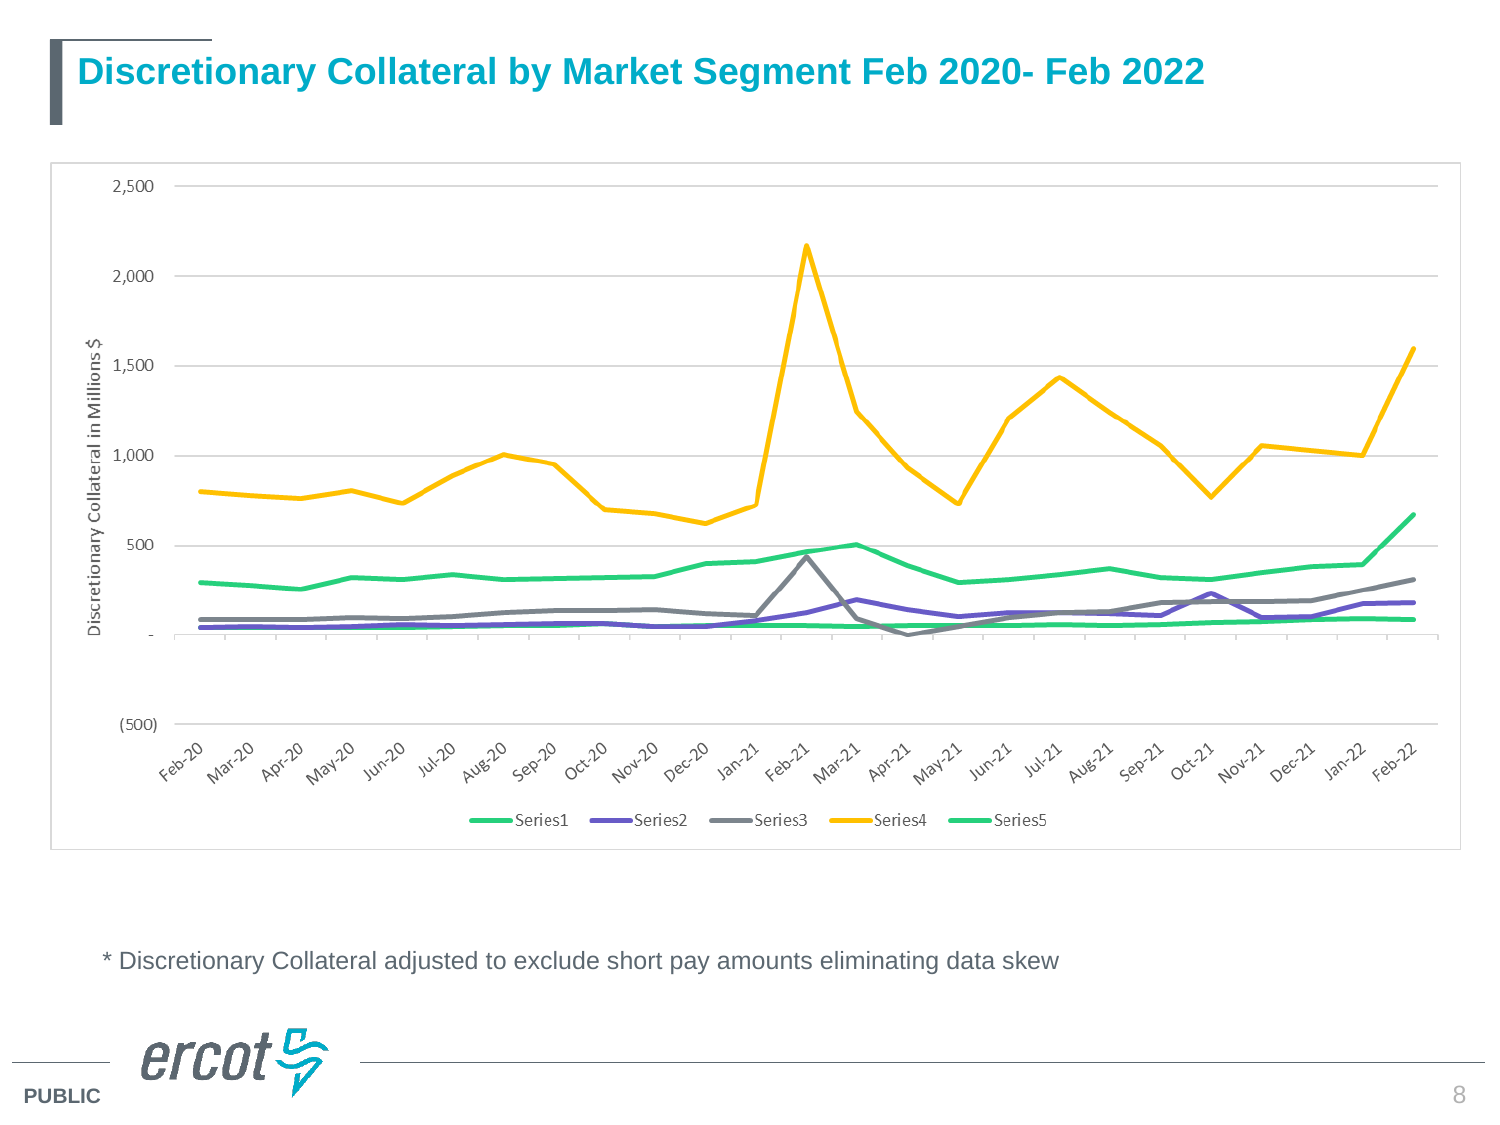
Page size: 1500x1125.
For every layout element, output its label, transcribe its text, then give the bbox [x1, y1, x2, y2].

title Discretionary Collateral by Market Segment Feb 2020- Feb 2022 [62, 39, 1450, 160]
picture [137, 1024, 332, 1100]
picture [49, 162, 1461, 850]
text_box * Discretionary Collateral adjusted to exclude short pay amounts eliminating data skew [87, 937, 1400, 1020]
slide_number 8 [1437, 1076, 1475, 1112]
